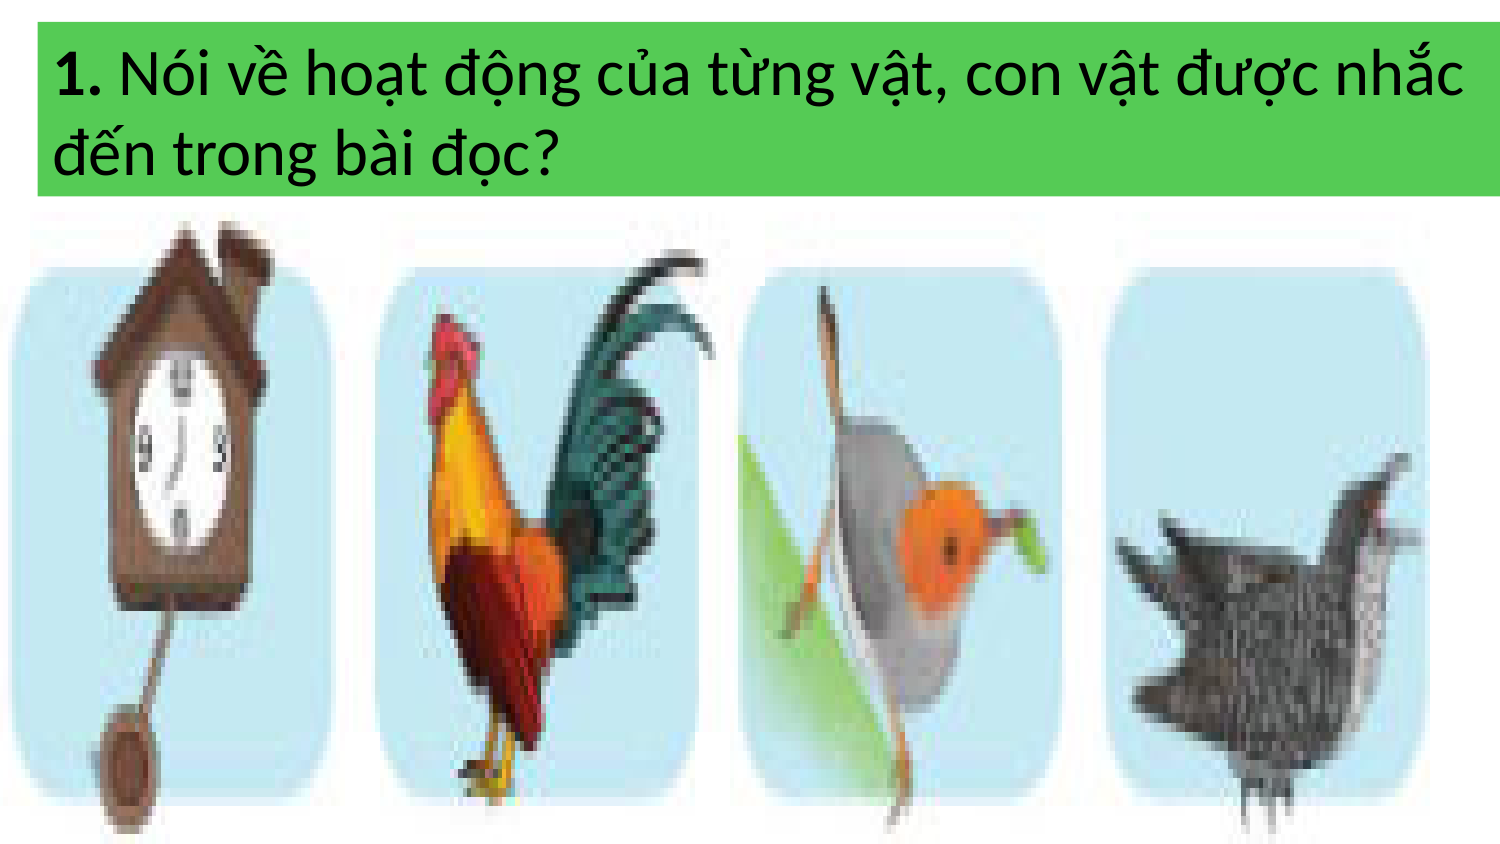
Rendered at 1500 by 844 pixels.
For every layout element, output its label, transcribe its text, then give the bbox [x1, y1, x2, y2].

picture [0, 212, 1500, 844]
text_box a [0, 0, 1500, 211]
text_box 1. Nói về hoạt động của từng vật, con vật được nhắc đến trong bài đọc? [37, 21, 1500, 197]
